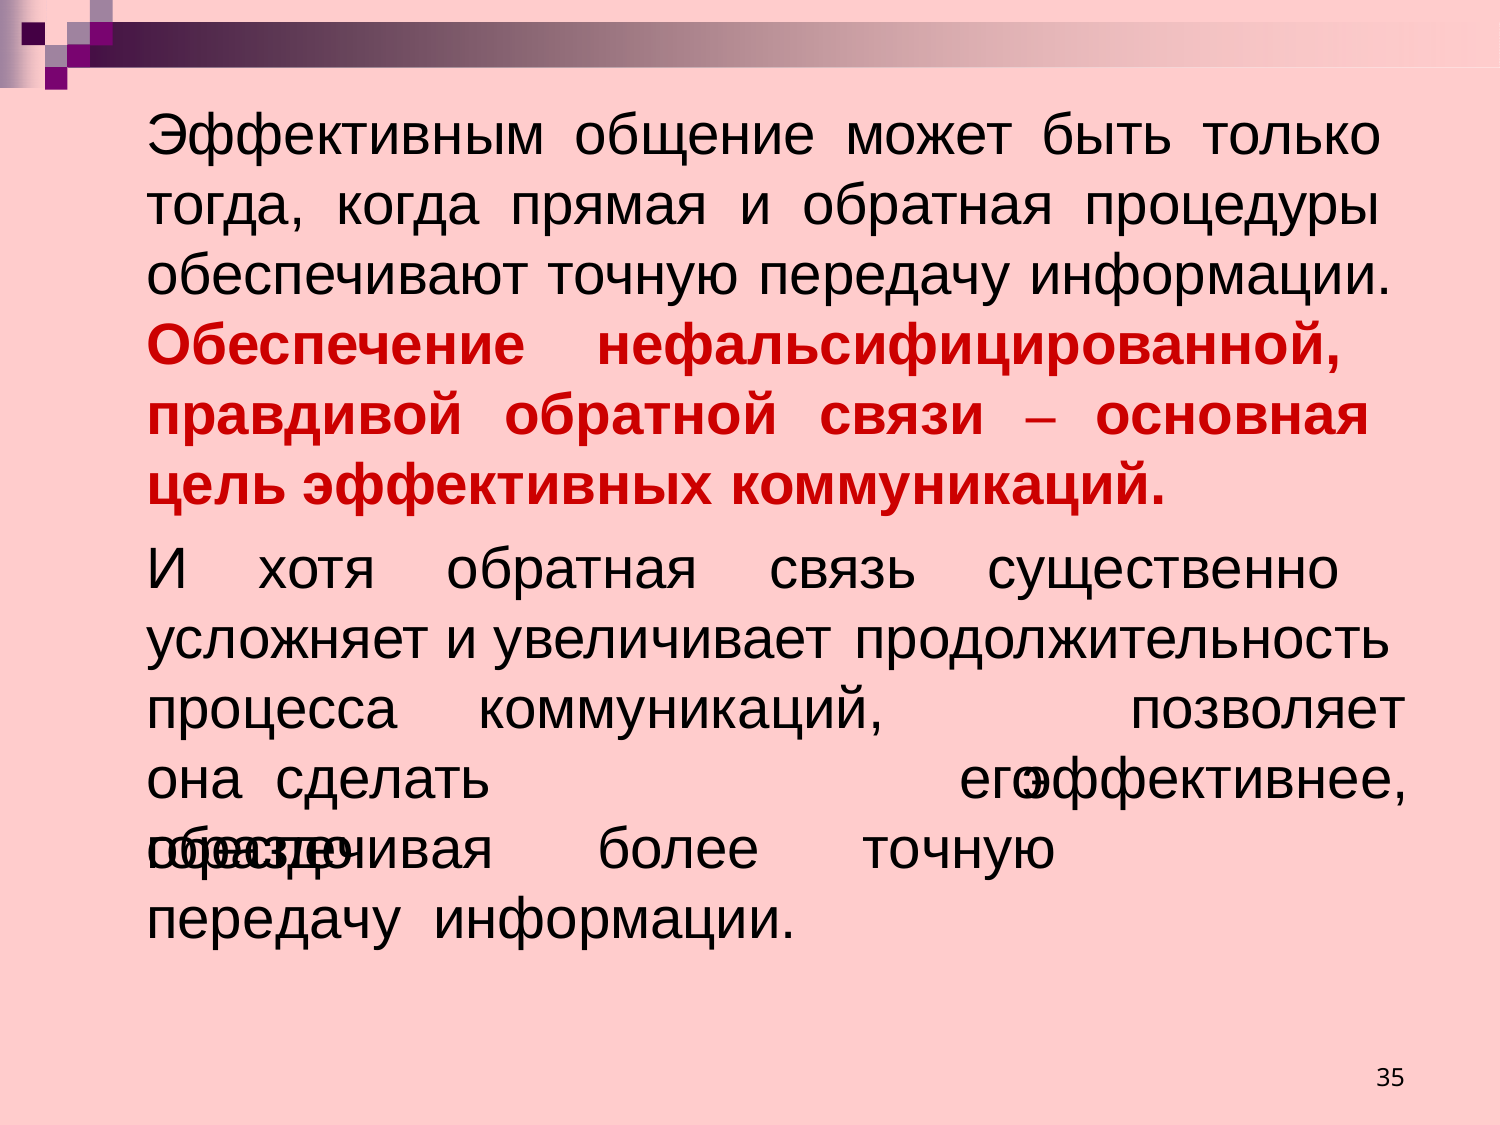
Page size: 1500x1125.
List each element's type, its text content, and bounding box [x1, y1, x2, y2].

text_box [67, 44, 90, 68]
text_box [21, 22, 45, 46]
text_box [89, 0, 113, 22]
text_box обеспечивая более точную передачу информации. [144, 808, 1412, 951]
text_box Эффективным общение может быть только тогда, когда прямая и обратная процедуры обеспечивают точную передачу информации. Обеспечение нефальсифицированной, правдивой обратной связи – основная цель эффективных коммуникаций. И хотя обратная связь существенно усложняет и увеличивает продолжительность [144, 94, 1413, 670]
text_box эффективнее, [1020, 738, 1412, 808]
slide_number 35 [1372, 1056, 1415, 1125]
text_box [67, 22, 89, 44]
text_box [45, 45, 67, 67]
text_box позволяет [1128, 668, 1413, 741]
text_box [0, 0, 47, 88]
text_box процесса коммуникаций, она сделать его гораздо [144, 668, 1057, 808]
text_box [90, 22, 1500, 68]
text_box [45, 67, 68, 90]
text_box [89, 22, 113, 46]
